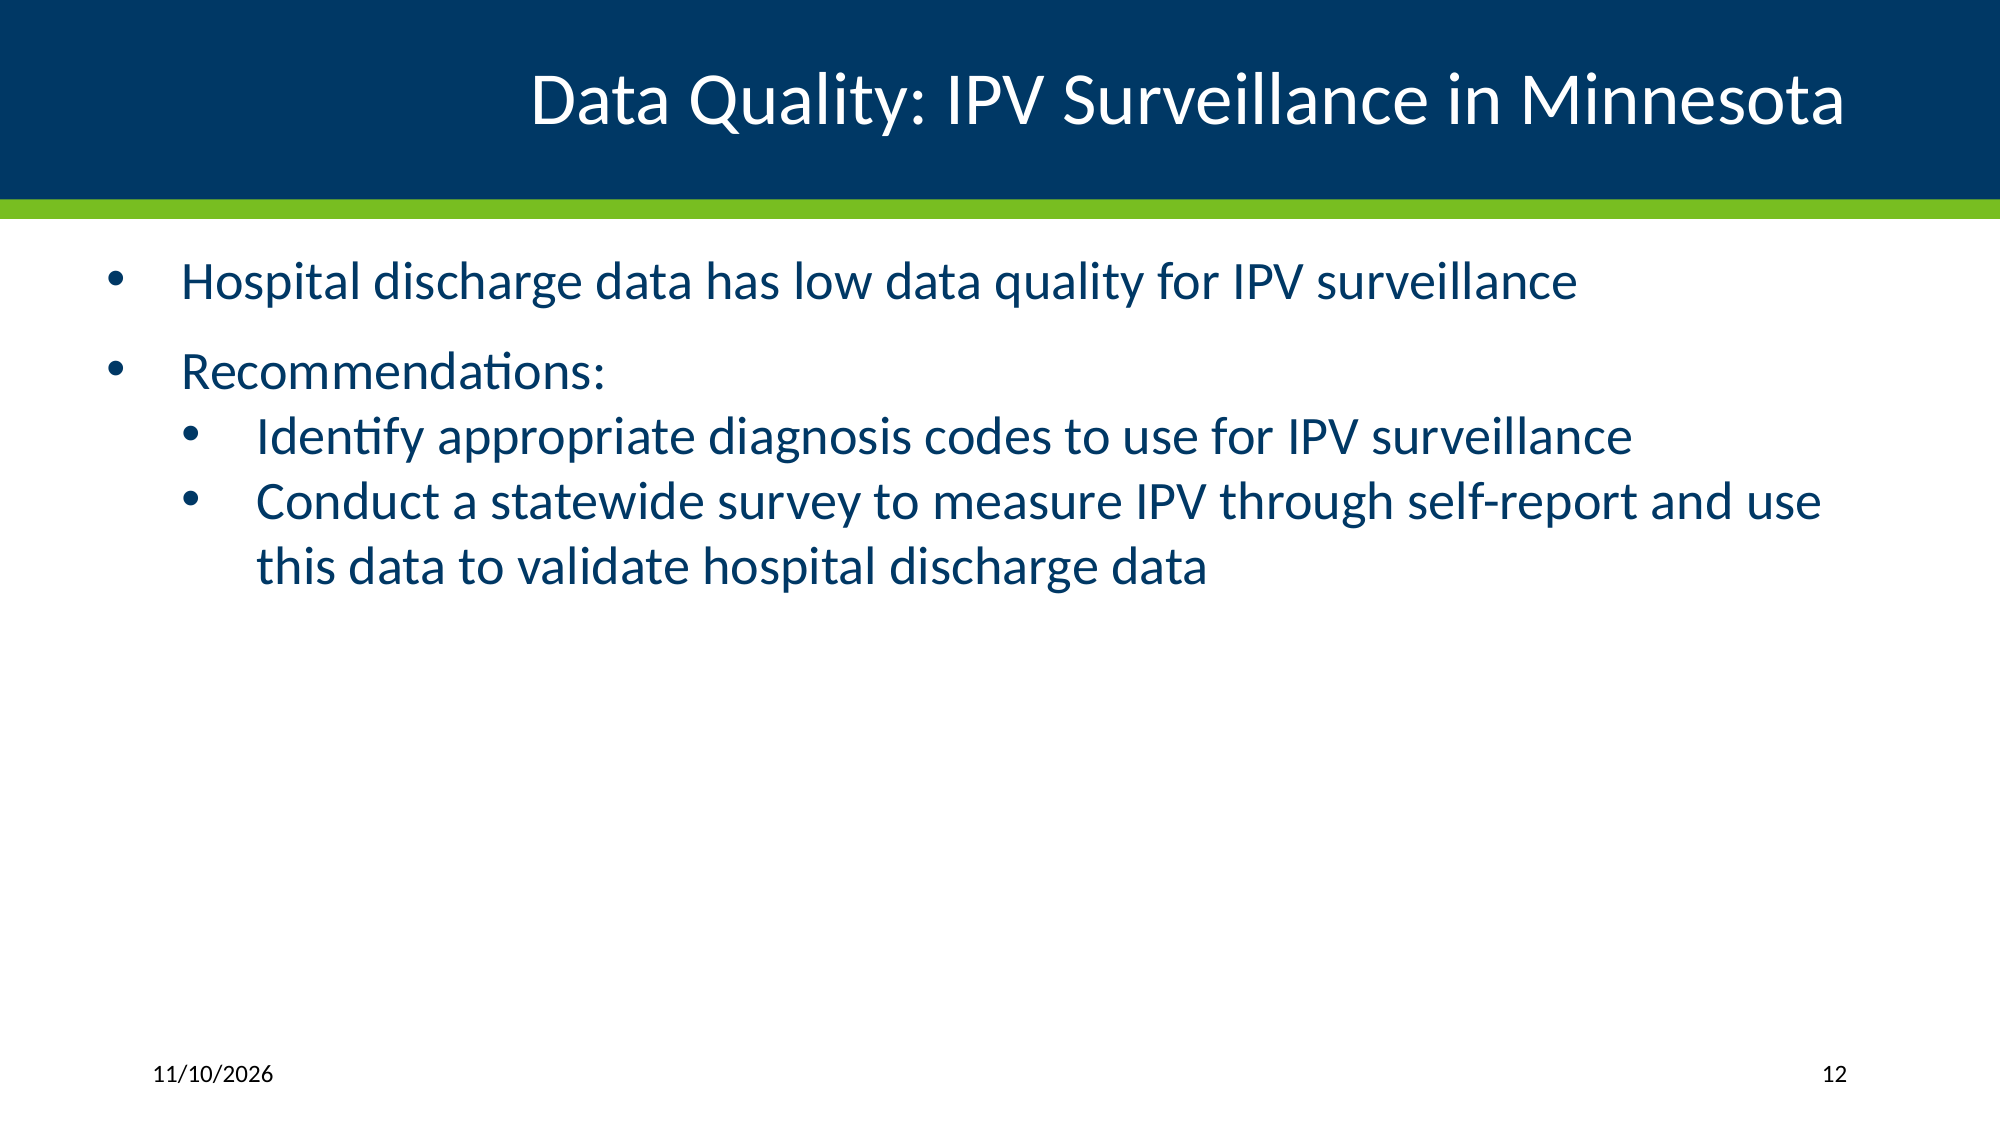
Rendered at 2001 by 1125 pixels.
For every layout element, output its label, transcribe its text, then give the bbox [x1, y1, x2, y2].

title Data Quality: IPV Surveillance in Minnesota [137, 24, 1863, 175]
slide_number 12 [1622, 1042, 1863, 1103]
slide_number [137, 1042, 361, 1103]
text_box Hospital discharge data has low data quality for IPV surveillance Recommendations: Identify appropriate diagnosis codes to use for IPV surveillance Conduct a statewide survey to measure IPV through self-report and use this data to validate hospital discharge data [91, 237, 1863, 668]
